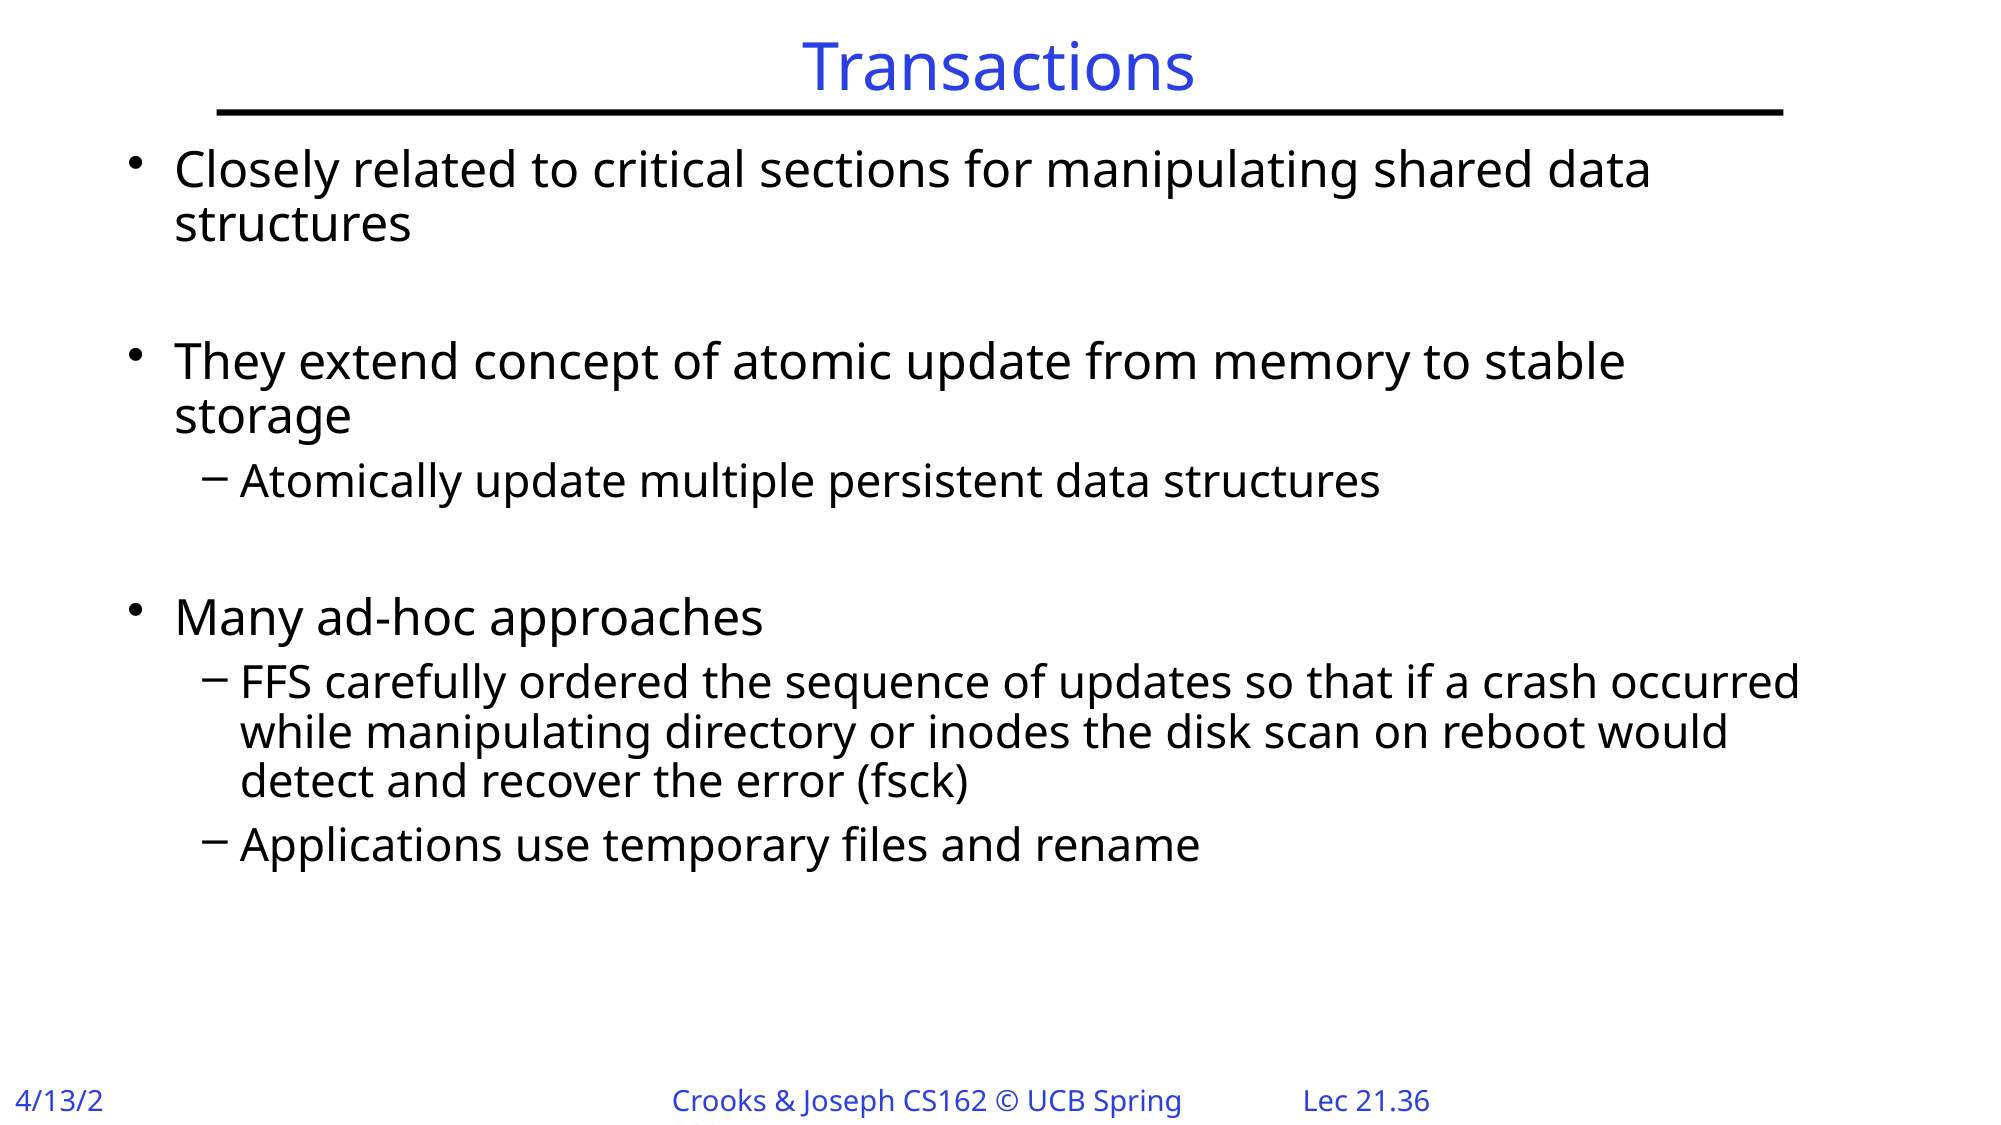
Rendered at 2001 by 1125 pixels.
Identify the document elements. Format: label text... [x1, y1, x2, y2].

list Closely related to critical sections for manipulating shared data structures They extend concept of atomic update from memory to stable storage Atomically update multiple persistent data structures Many ad-hoc approaches FFS carefully ordered the sequence of updates so that if a crash occurred while manipulating directory or inodes the disk scan on reboot would detect and recover the error (fsck) Applications use temporary files and rename [112, 137, 1825, 1038]
title Transactions [216, 24, 1784, 113]
